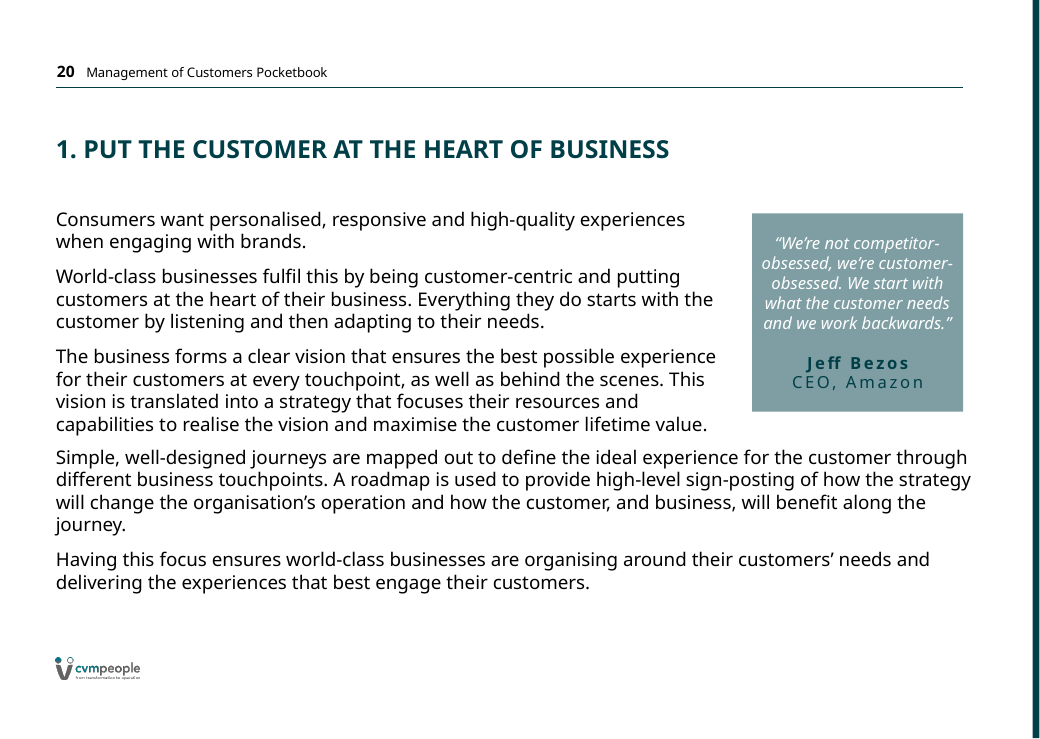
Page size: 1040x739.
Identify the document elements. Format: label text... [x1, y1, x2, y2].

text_box [1032, 0, 1040, 739]
text_box Management of Customers Pocketbook [71, 57, 481, 87]
text_box Simple, well-designed journeys are mapped out to define the ideal experience for the customer through different business touchpoints. A roadmap is used to provide high-level sign-posting of how the strategy will change the organisation’s operation and how the customer, and business, will benefit along the journey. Having this focus ensures world-class businesses are organising around their customers’ needs and delivering the experiences that best engage their customers. [55, 438, 978, 605]
text_box 20 [48, 54, 98, 91]
text_box Consumers want personalised, responsive and high-quality experiences when engaging with brands. World-class businesses fulfil this by being customer-centric and putting customers at the heart of their business. Everything they do starts with the customer by listening and then adapting to their needs. The business forms a clear vision that ensures the best possible experience for their customers at every touchpoint, as well as behind the scenes. This vision is translated into a strategy that focuses their resources and capabilities to realise the vision and maximise the customer lifetime value. [55, 199, 727, 438]
picture [55, 657, 140, 680]
text_box 1. PUT THE CUSTOMER AT THE HEART OF BUSINESS [55, 127, 727, 174]
text_box “We’re not competitor-obsessed, we’re customer-obsessed. We start with what the customer needs and we work backwards.” Jeff Bezos CEO, Amazon [751, 212, 964, 413]
